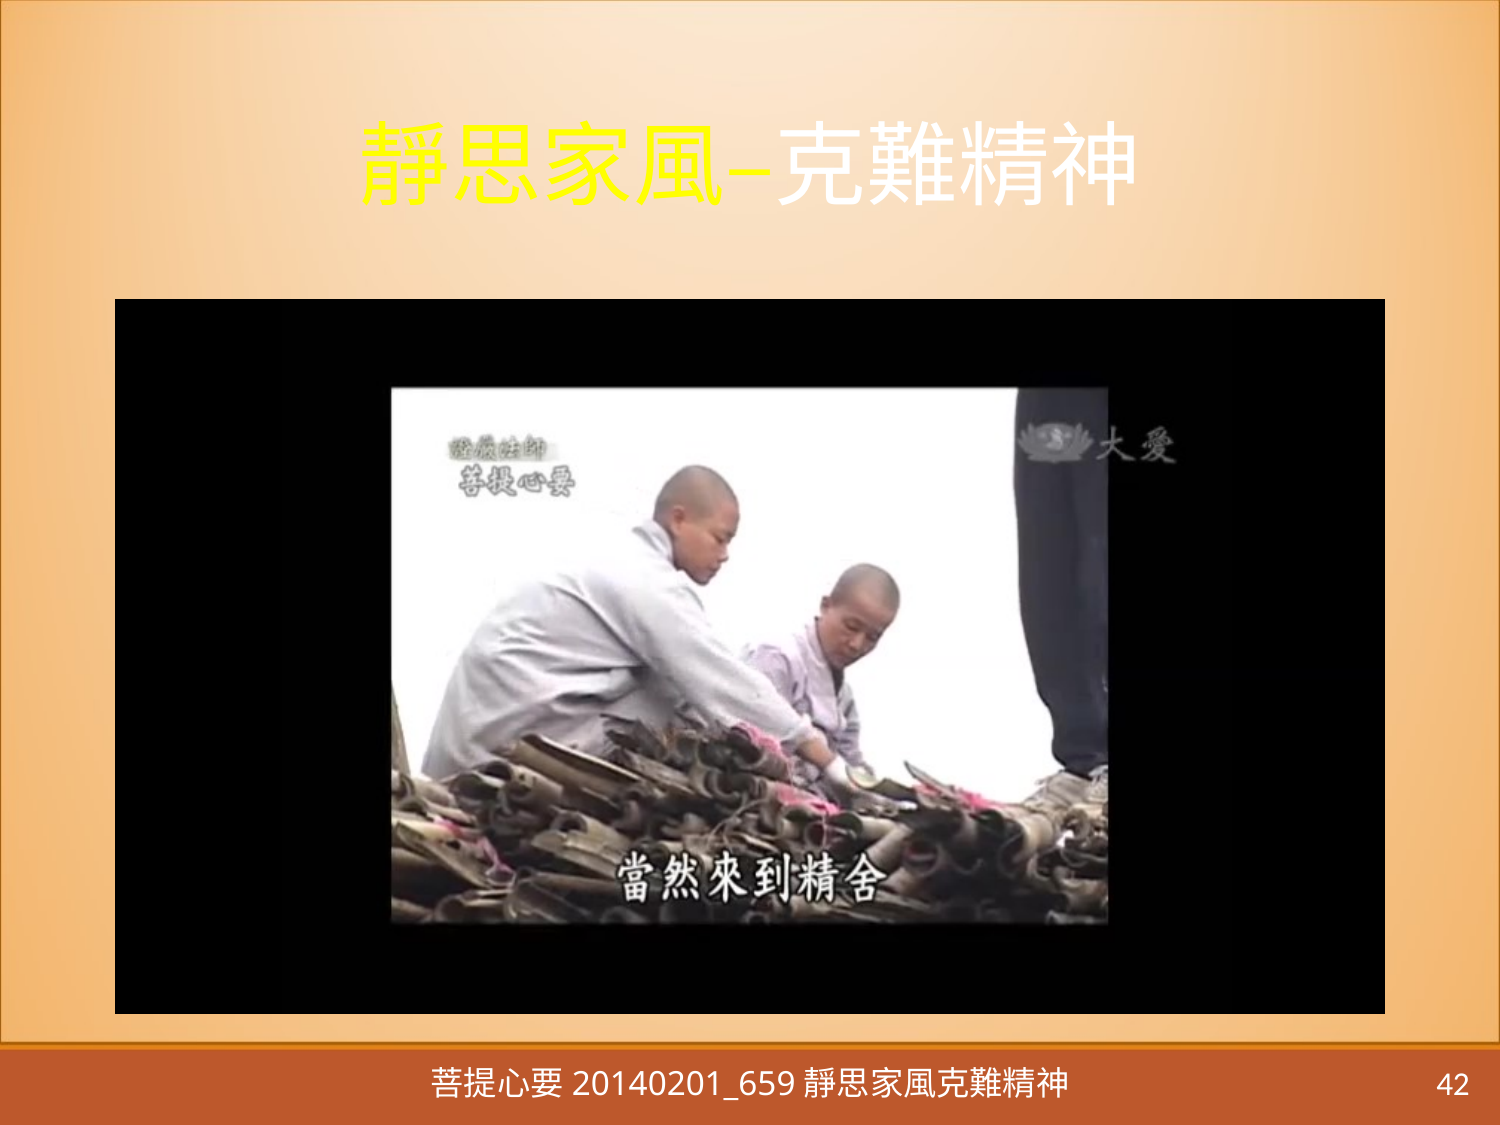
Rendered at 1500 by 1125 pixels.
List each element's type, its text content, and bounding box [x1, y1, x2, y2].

slide_number 42 [1407, 1051, 1485, 1112]
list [115, 299, 1385, 1014]
footer 菩提心要20140201_659靜思家風克難精神 [360, 1051, 1141, 1112]
title 靜思家風–克難精神 [103, 59, 1397, 278]
picture [0, 0, 1500, 1125]
